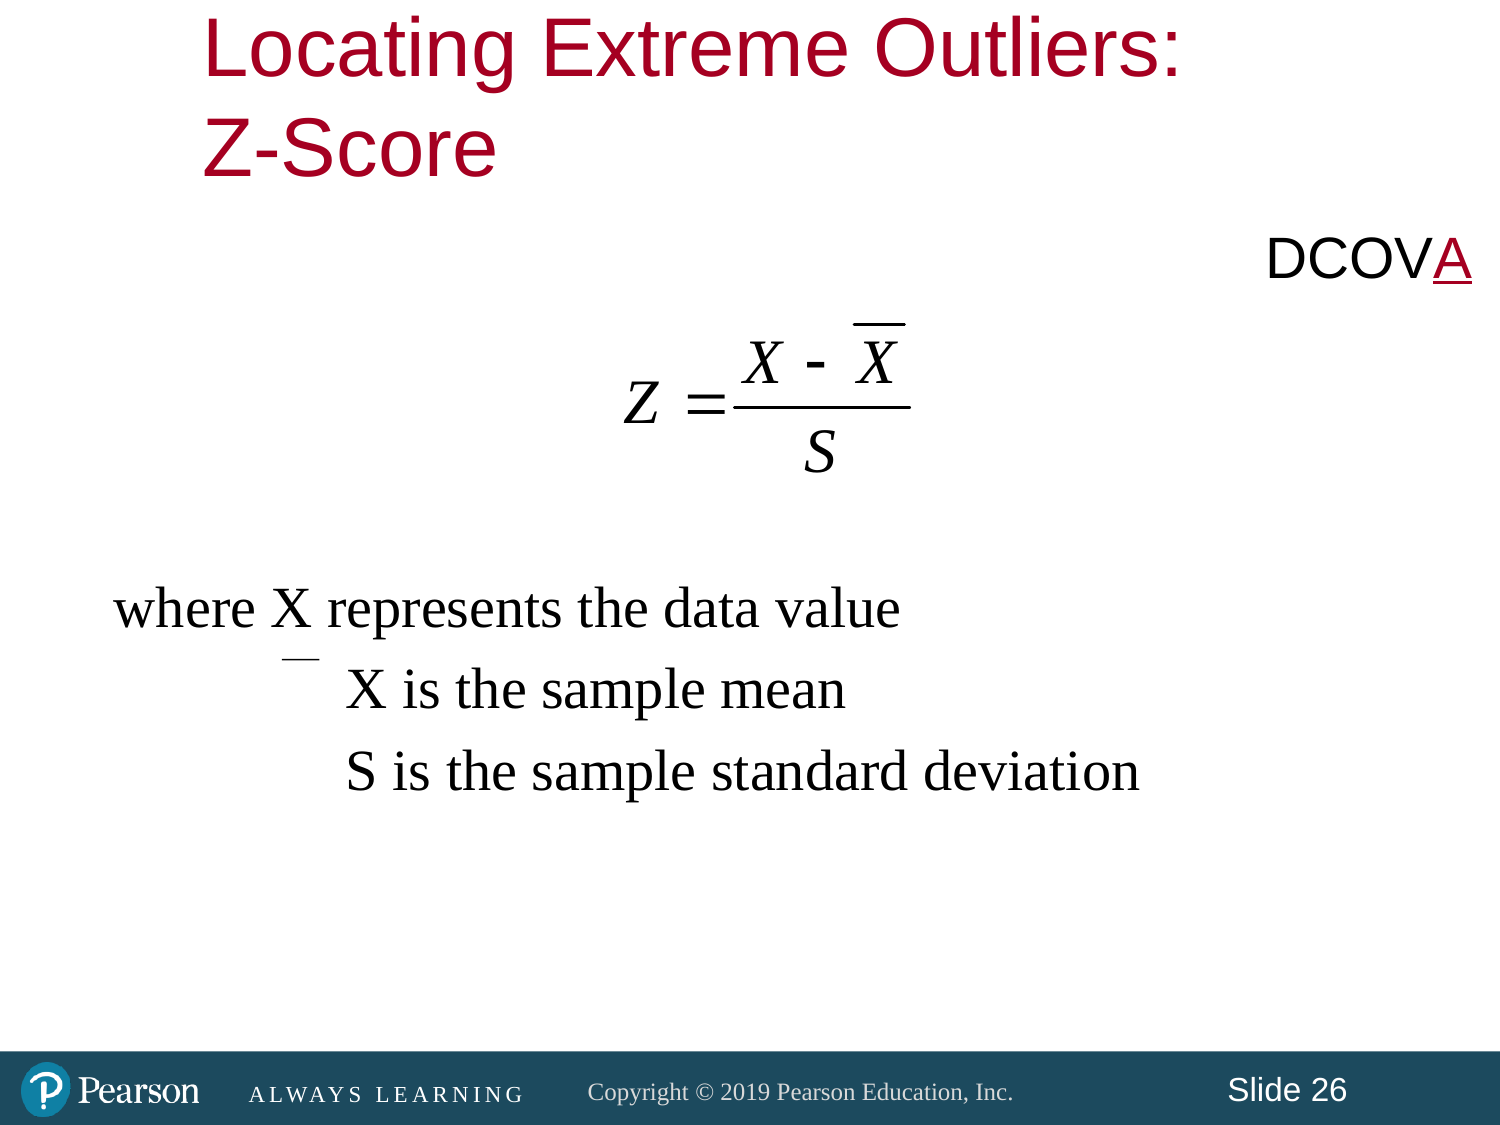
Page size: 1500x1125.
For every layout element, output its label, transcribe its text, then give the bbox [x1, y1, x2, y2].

picture [21, 1062, 199, 1117]
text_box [612, 312, 926, 487]
title Locating Extreme Outliers: Z-Score [188, 37, 1400, 200]
text_box DCOVA [1250, 212, 1487, 298]
list where X represents the data value X is the sample mean S is the sample standard deviation [99, 561, 1425, 1044]
